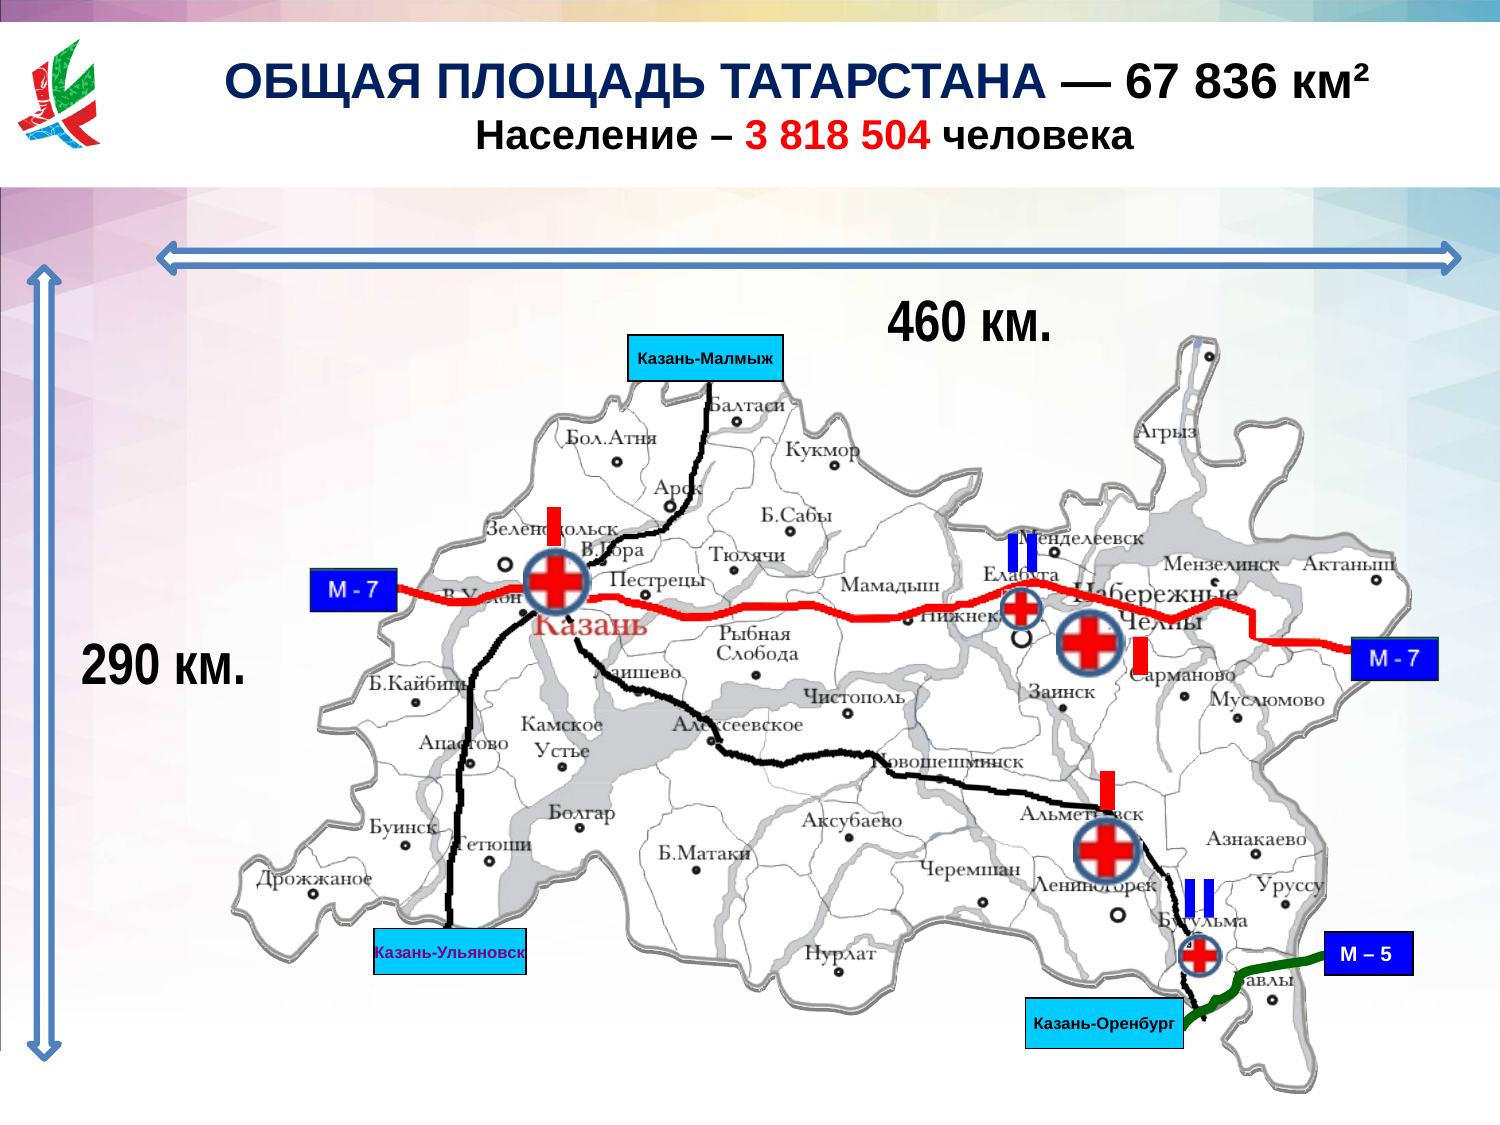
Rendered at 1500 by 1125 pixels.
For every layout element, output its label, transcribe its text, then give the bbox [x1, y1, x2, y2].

text_box 290 км. [66, 618, 223, 704]
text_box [505, 577, 1237, 1014]
picture [17, 39, 108, 149]
picture [0, 0, 1500, 22]
text_box Общая площадь Татарстана — 67 836 км² Население – 3 818 504 человека [116, 40, 1493, 147]
text_box [156, 241, 1461, 275]
text_box [27, 265, 61, 1061]
text_box 460 км. [872, 275, 1068, 332]
picture [0, 188, 1500, 1095]
